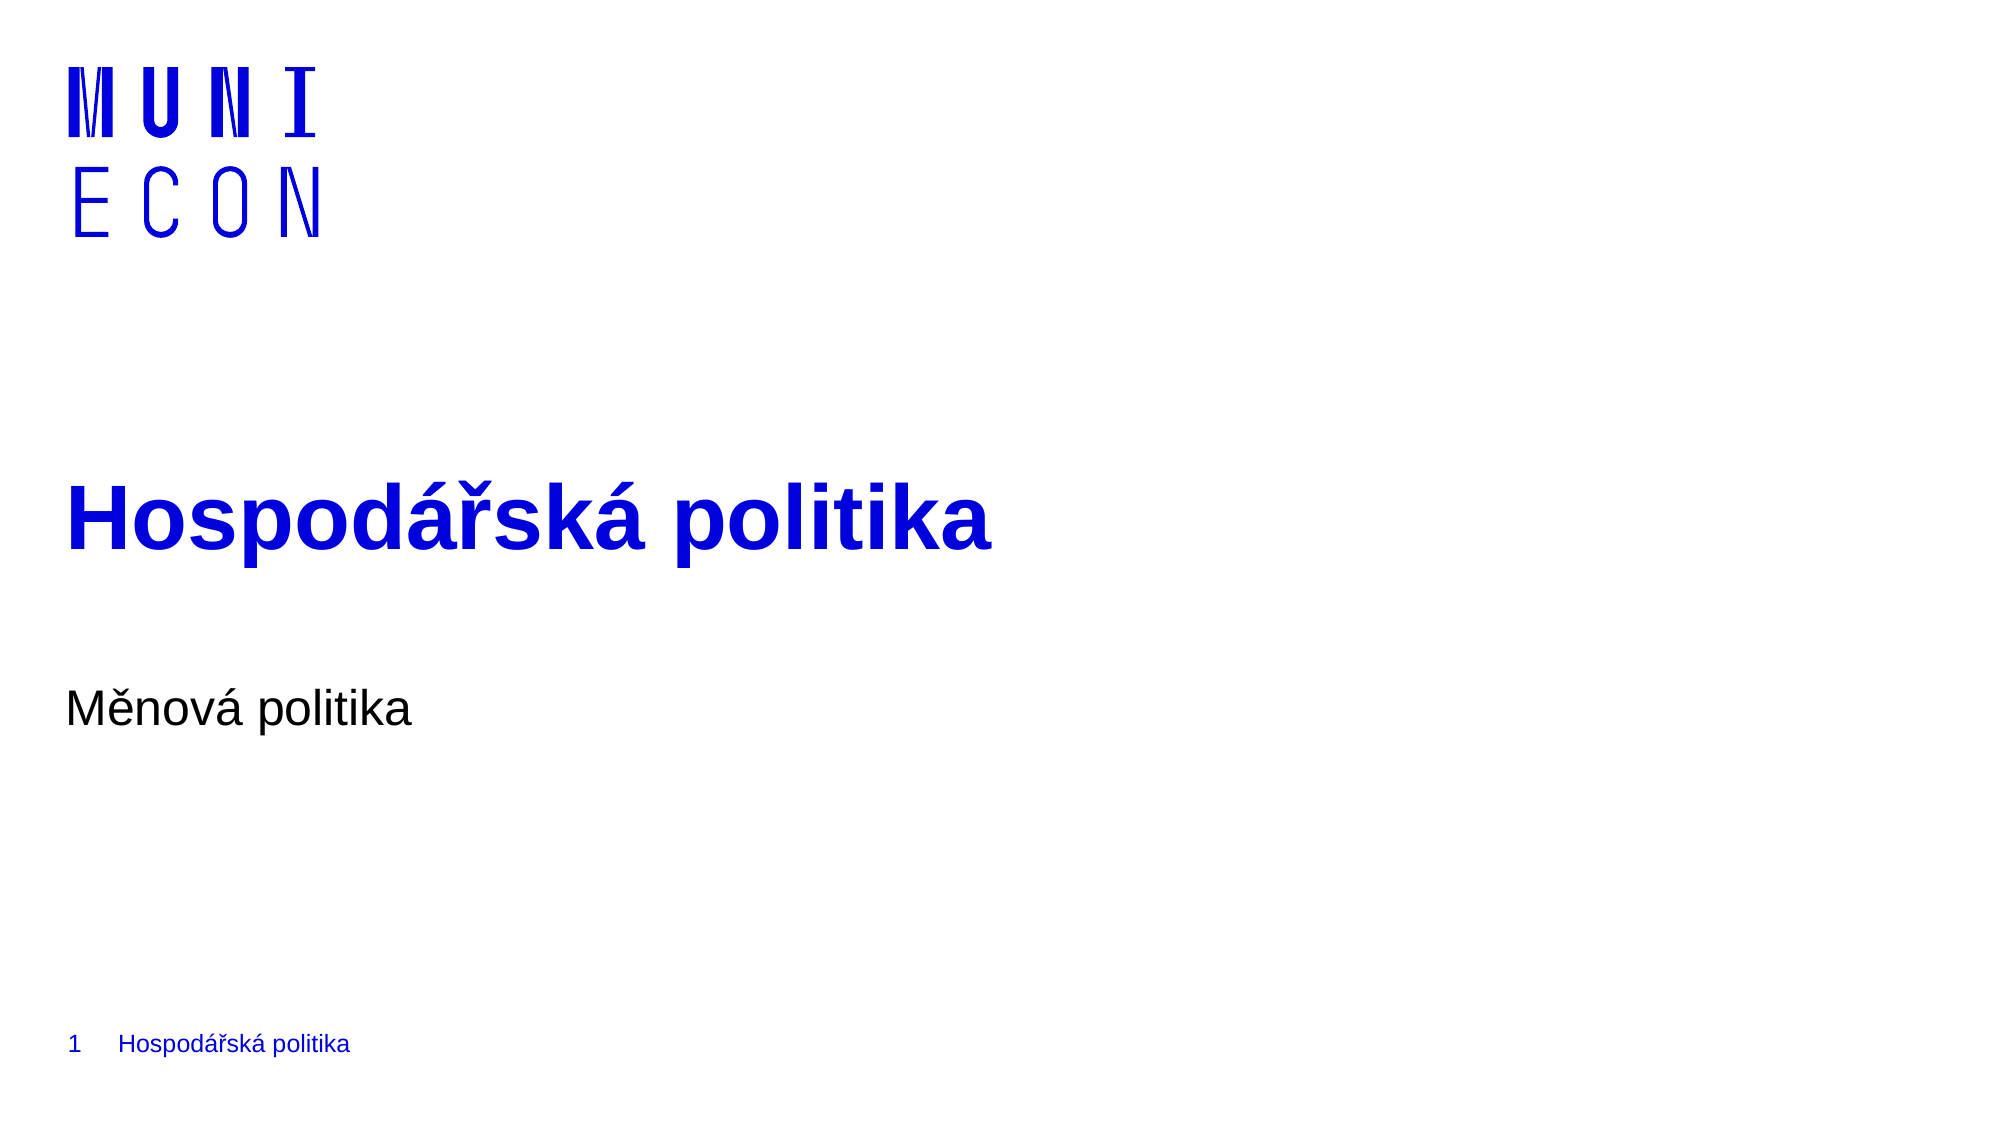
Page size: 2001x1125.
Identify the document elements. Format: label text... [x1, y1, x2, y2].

footer Hospodářská politika [118, 1021, 1418, 1063]
title Hospodářská politika [65, 475, 1930, 668]
subtitle Měnová politika [65, 675, 1930, 790]
slide_number 1 [67, 1021, 110, 1063]
